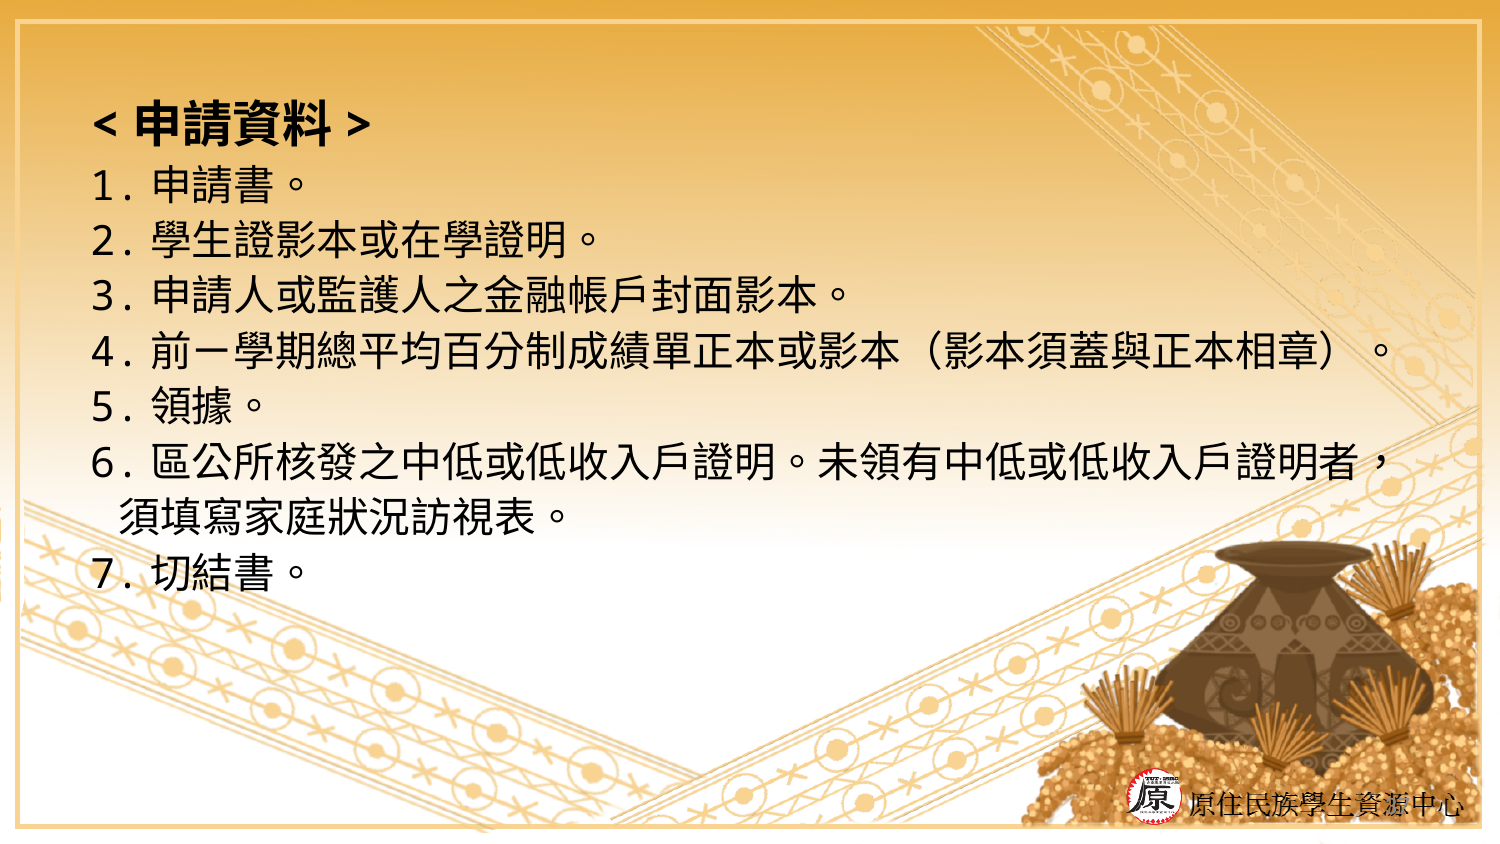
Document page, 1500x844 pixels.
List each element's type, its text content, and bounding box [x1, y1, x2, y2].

picture [0, 0, 1500, 844]
slide_number 37 [1074, 782, 1425, 827]
list <申請資料> 1.申請書。 2.學生證影本或在學證明。 3.申請人或監護人之金融帳戶封面影本。 4.前ㄧ學期總平均百分制成績單正本或影本（影本須蓋與正本相章）。 5.領據。 6.區公所核發之中低或低收入戶證明。未領有中低或低收入戶證明者， 須填寫家庭狀況訪視表。 7.切結書。 [75, 79, 1388, 754]
